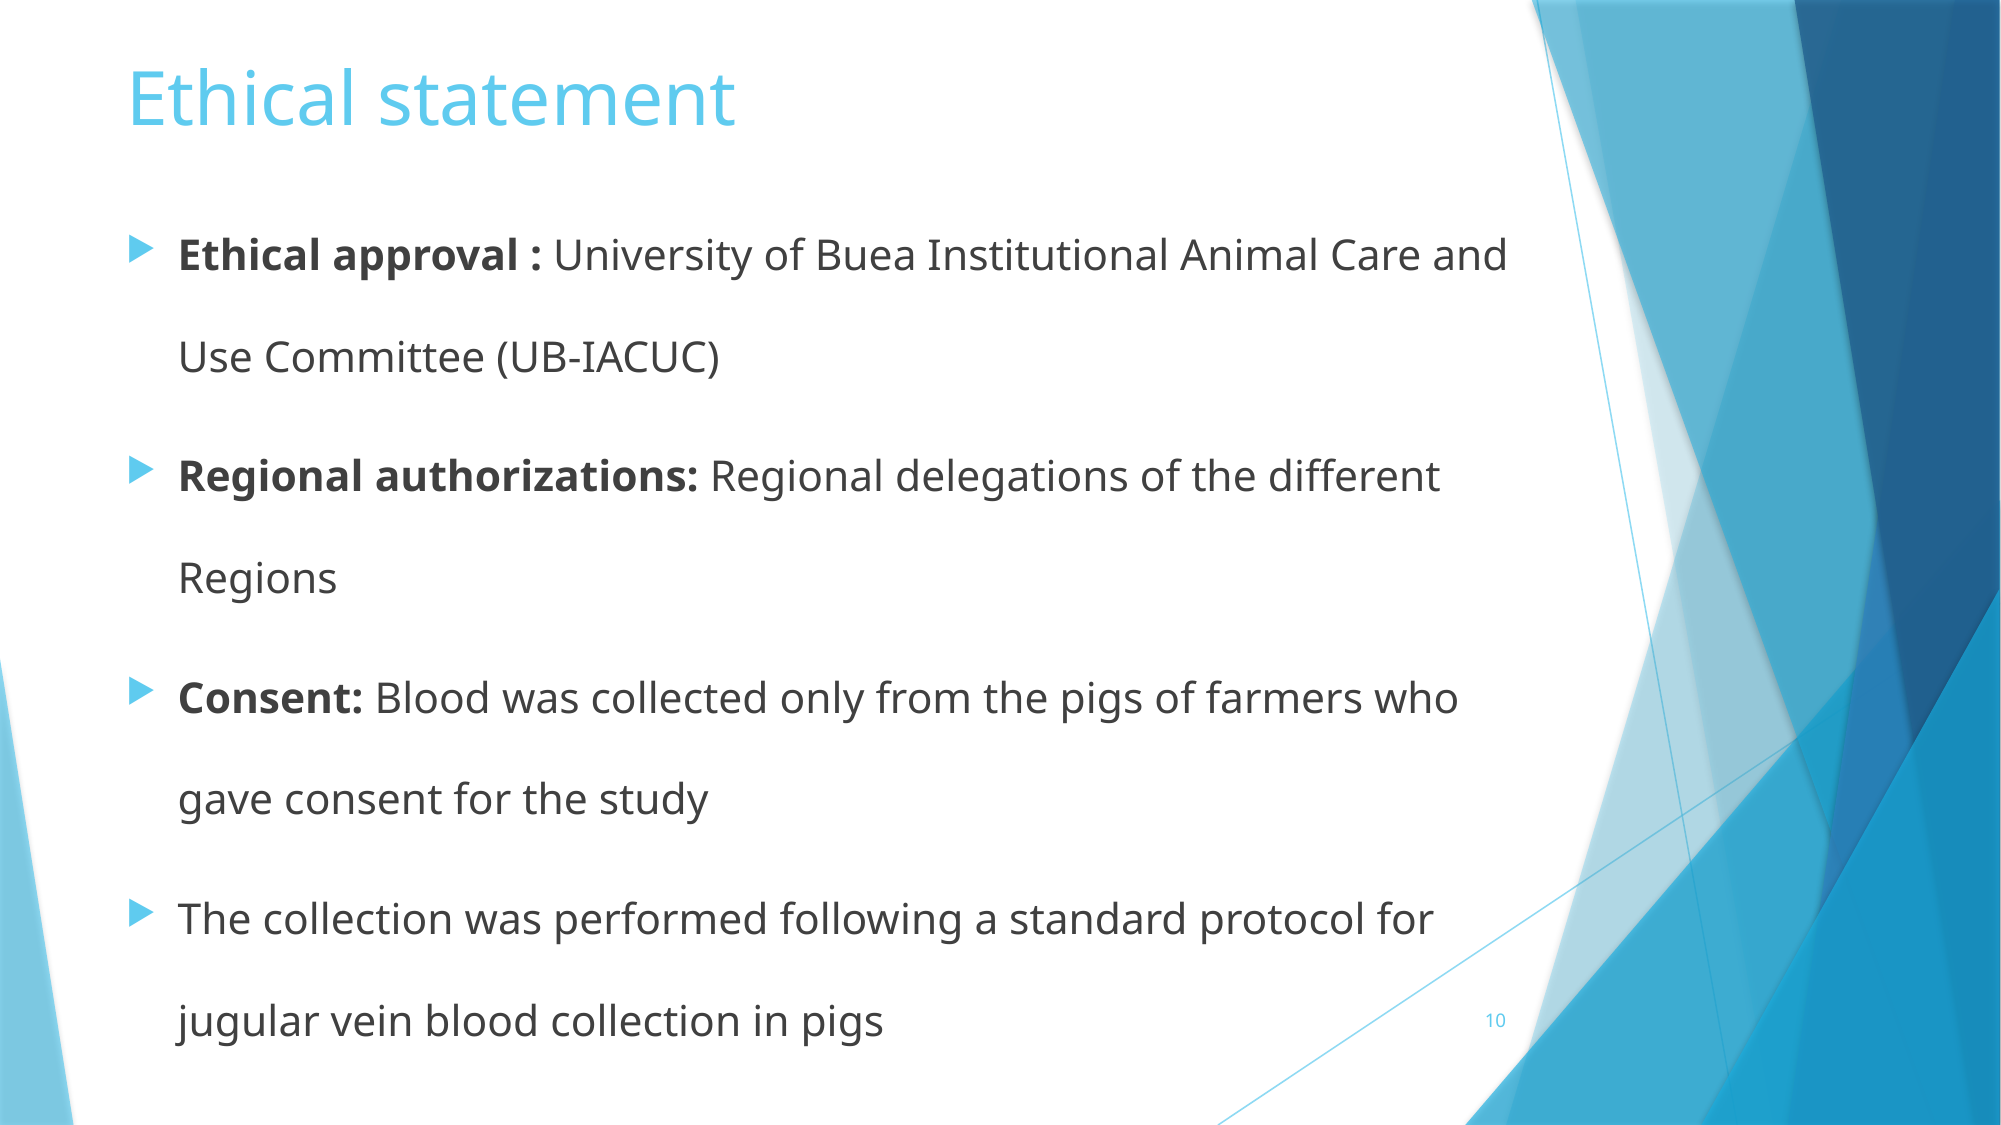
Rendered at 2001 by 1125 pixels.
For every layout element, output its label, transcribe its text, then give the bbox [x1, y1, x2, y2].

title Ethical statement [111, 42, 1522, 169]
slide_number 10 [1409, 991, 1522, 1051]
list Ethical approval : University of Buea Institutional Animal Care and Use Committee (UB-IACUC) Regional authorizations: Regional delegations of the different Regions Consent: Blood was collected only from the pigs of farmers who gave consent for the study The collection was performed following a standard protocol for jugular vein blood collection in pigs [111, 169, 1565, 1060]
